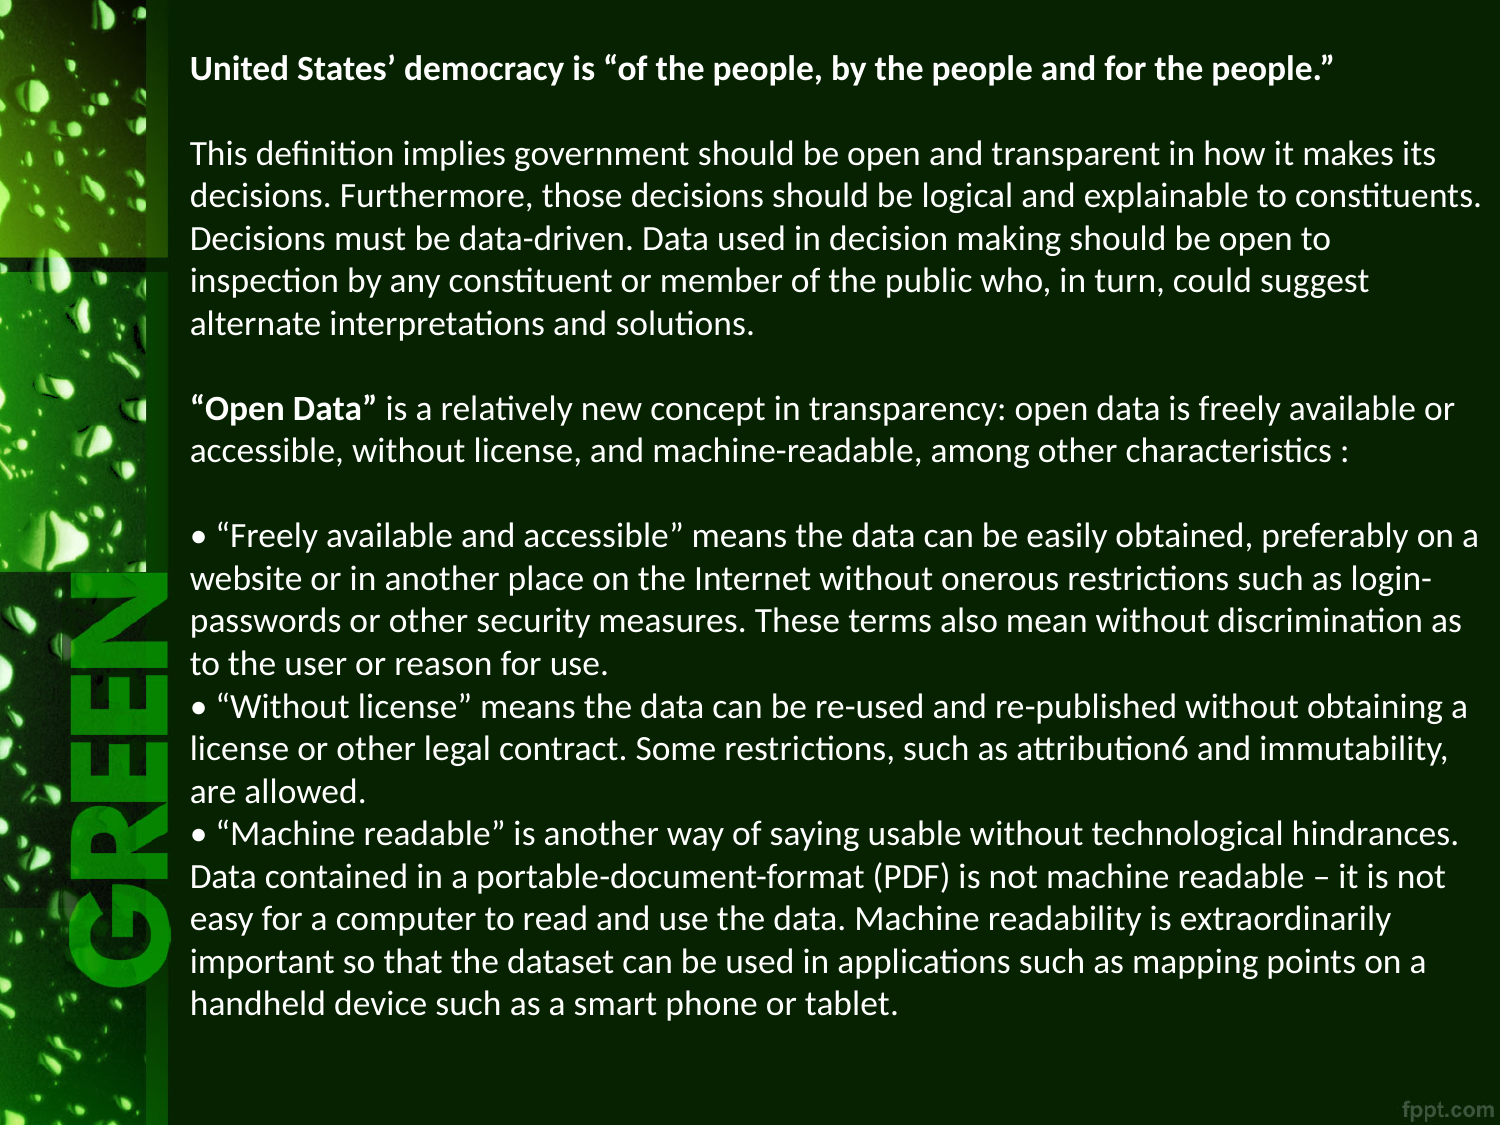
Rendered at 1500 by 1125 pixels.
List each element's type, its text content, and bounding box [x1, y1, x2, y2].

text_box United States’ democracy is “of the people, by the people and for the people.” This definition implies government should be open and transparent in how it makes its decisions. Furthermore, those decisions should be logical and explainable to constituents. Decisions must be data-driven. Data used in decision making should be open to inspection by any constituent or member of the public who, in turn, could suggest alternate interpretations and solutions. “Open Data” is a relatively new concept in transparency: open data is freely available or accessible, without license, and machine-readable, among other characteristics : • “Freely available and accessible” means the data can be easily obtained, preferably on a website or in another place on the Internet without onerous restrictions such as login-passwords or other security measures. These terms also mean without discrimination as to the user or reason for use. • “Without license” means the data can be re-used and re-published without obtaining a license or other legal contract. Some restrictions, such as attribution6 and immutability, are allowed. • “Machine readable” is another way of saying usable without technological hindrances. Data contained in a portable-document-format (PDF) is not machine readable – it is not easy for a computer to read and use the data. Machine readability is extraordinarily important so that the dataset can be used in applications such as mapping points on a handheld device such as a smart phone or tablet. [174, 37, 1500, 1031]
picture [0, 0, 1500, 1125]
